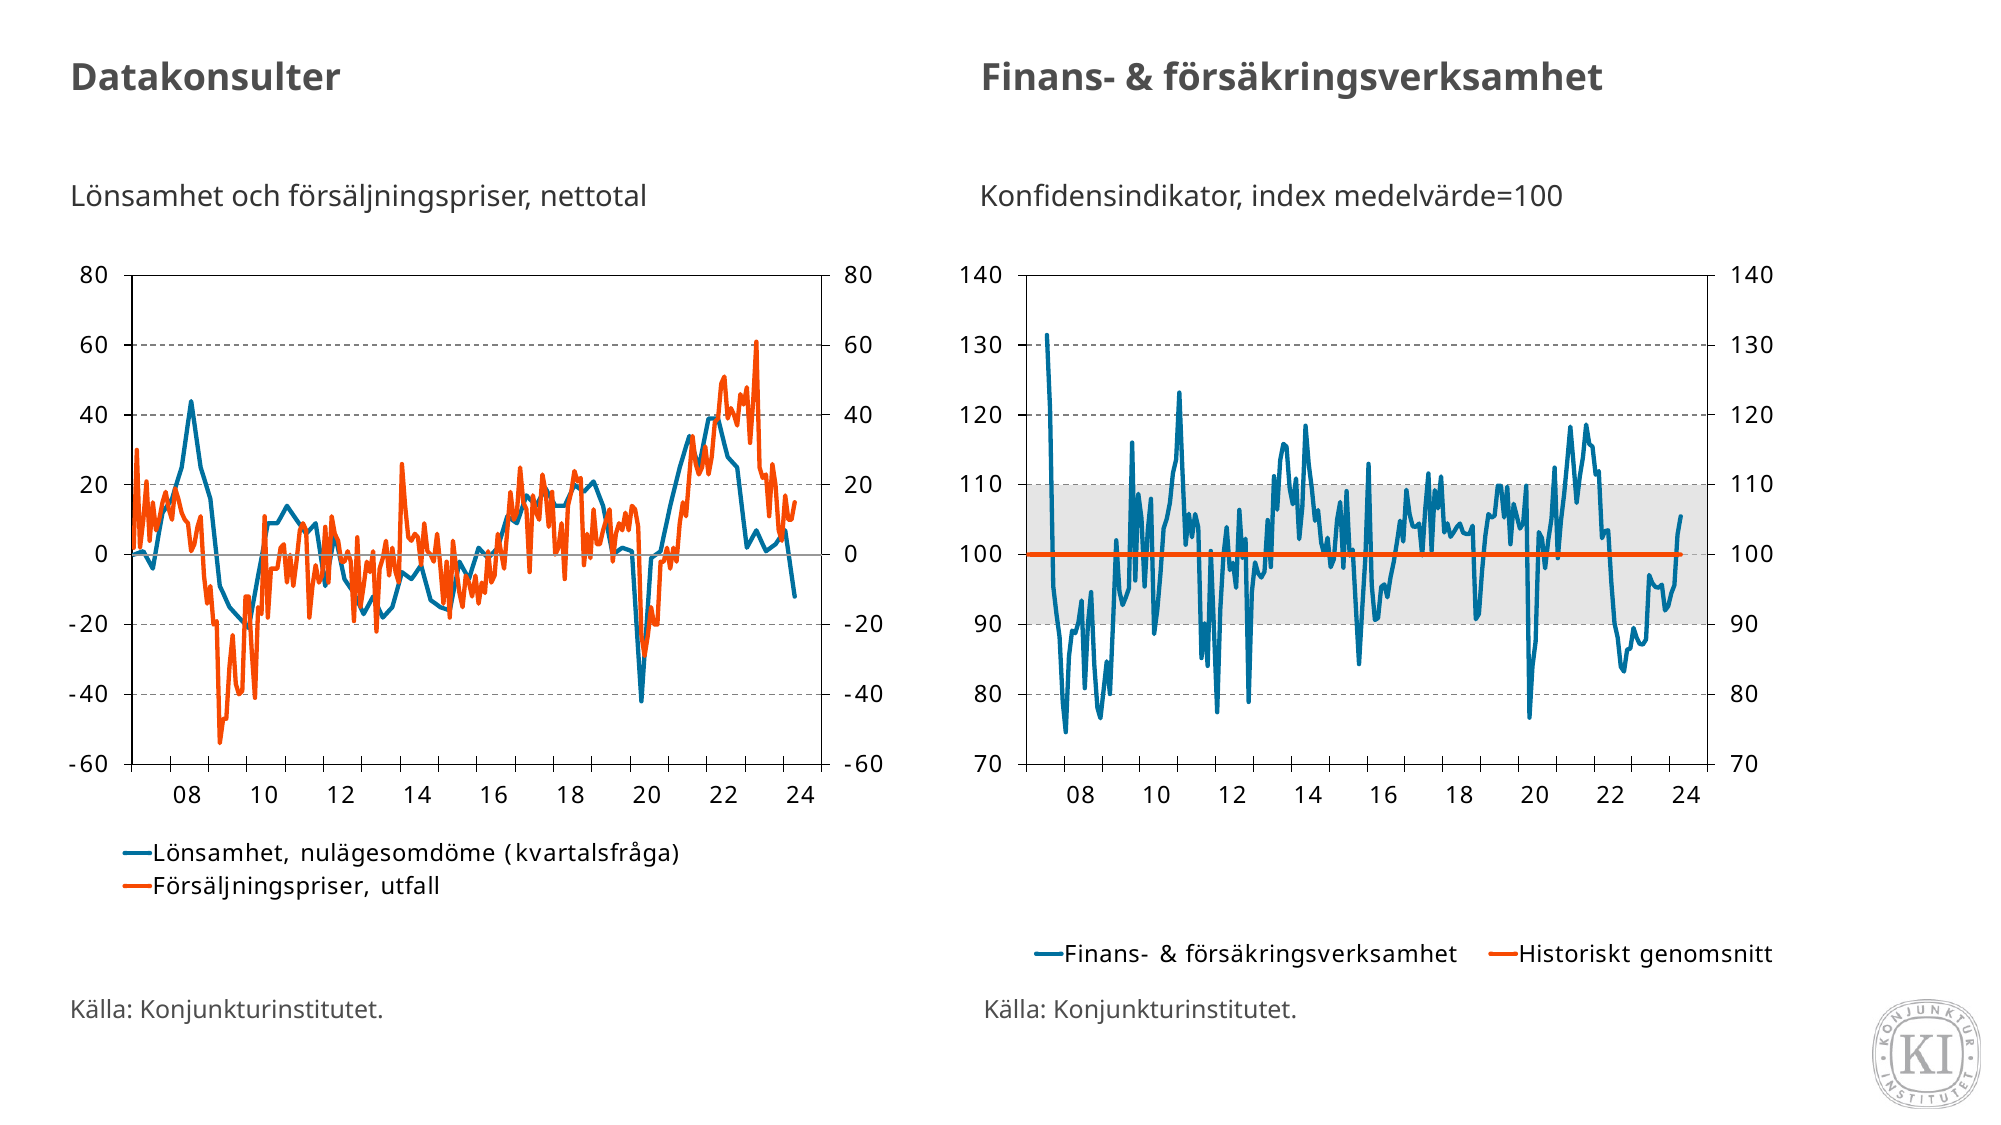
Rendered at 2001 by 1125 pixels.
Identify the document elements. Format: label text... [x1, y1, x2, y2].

title Datakonsulter [55, 45, 938, 128]
subtitle Källa: Konjunkturinstitutet. [55, 986, 938, 1105]
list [51, 249, 939, 908]
list Källa: Konjunkturinstitutet. [968, 986, 1852, 1105]
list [941, 249, 1829, 981]
list Konfidensindikator, index medelvärde=100 [964, 137, 1848, 220]
picture [1872, 999, 1981, 1109]
list Finans- & försäkringsverksamhet [965, 45, 1849, 129]
list Lönsamhet och försäljningspriser, nettotal [55, 137, 938, 220]
